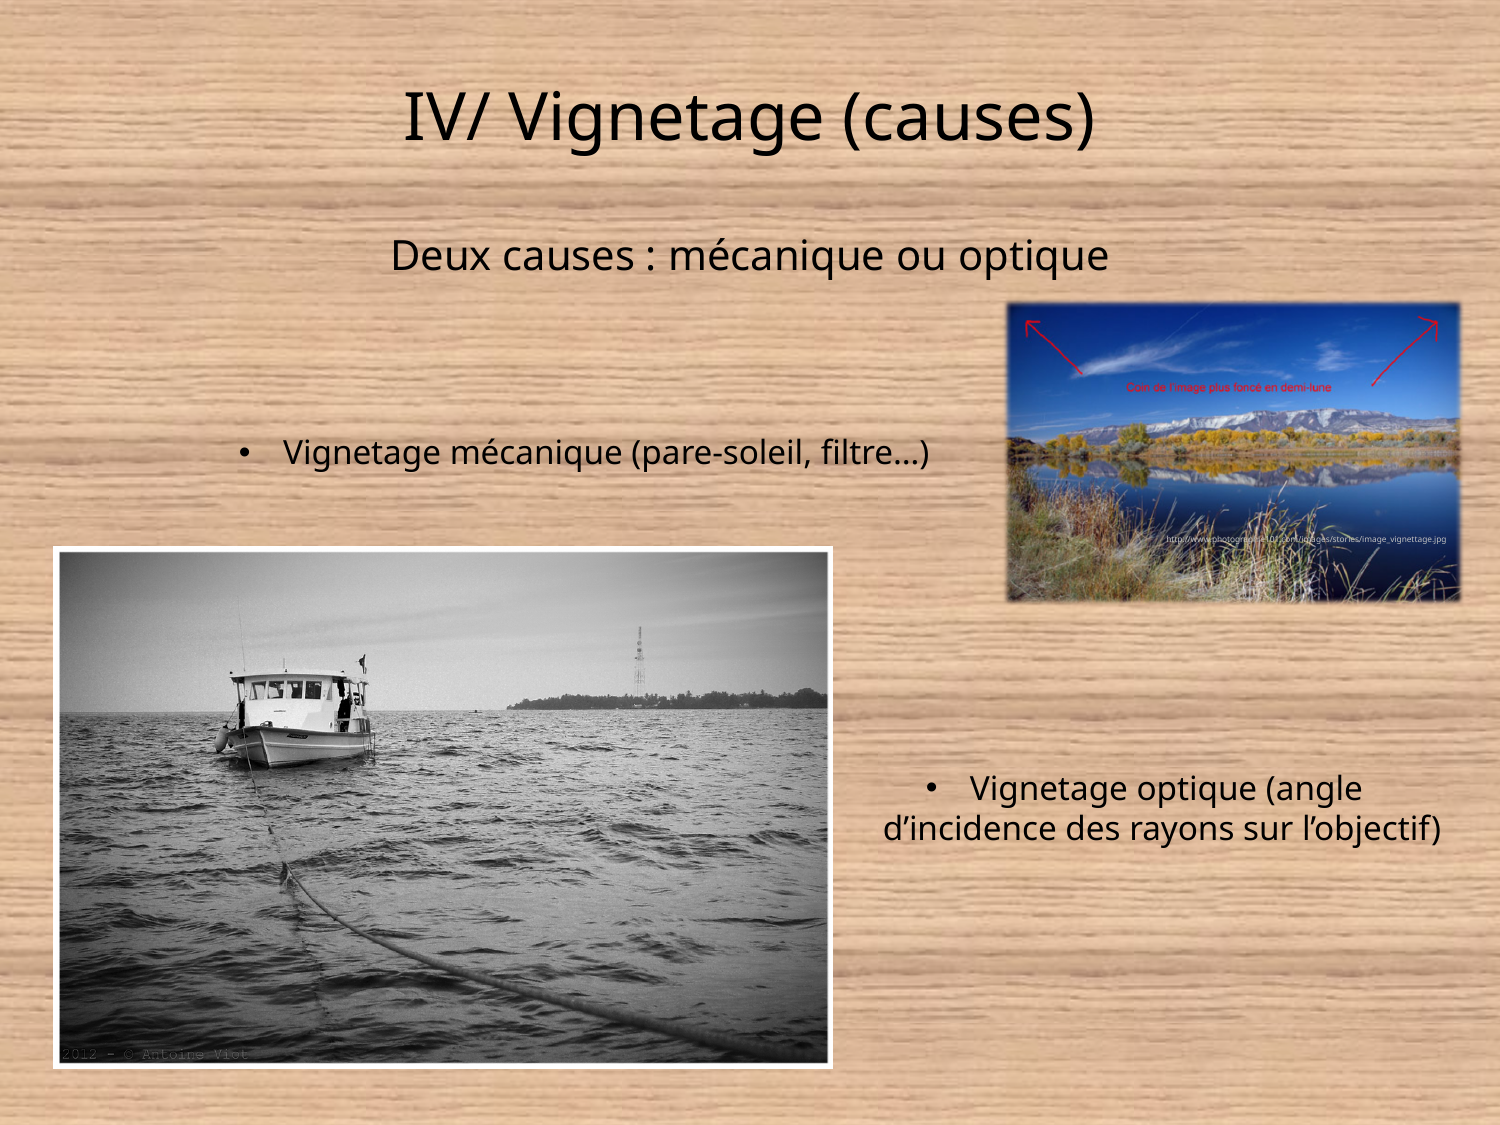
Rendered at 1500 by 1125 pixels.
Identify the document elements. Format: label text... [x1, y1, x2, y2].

picture [1002, 298, 1465, 606]
text_box IV/ Vignetage (causes) [74, 66, 1425, 185]
text_box Deux causes : mécanique ou optique [94, 221, 1406, 287]
text_box Nous voyons sur ce document Sony ci-contre que la forme des lentilles a aussi son importance. Il y a souvent, maintenant, des lentilles asphériques dans les objectifs, et de plus en plus (leur coût se réduit). Ces lentilles asphériques n’ont pas la même vergence sur toute leur surface, et peuvent ainsi faire en sorte que l’image se forme nettement. Sans elles, on distinguerait plutôt une tache informe qu’une image nette… [0, 0, 1500, 1125]
text_box Vignetage optique (angle d’incidence des rayons sur l’objectif) [836, 759, 1470, 855]
text_box Vignetage mécanique (pare-soleil, filtre…) [218, 424, 951, 479]
picture [52, 546, 833, 1069]
